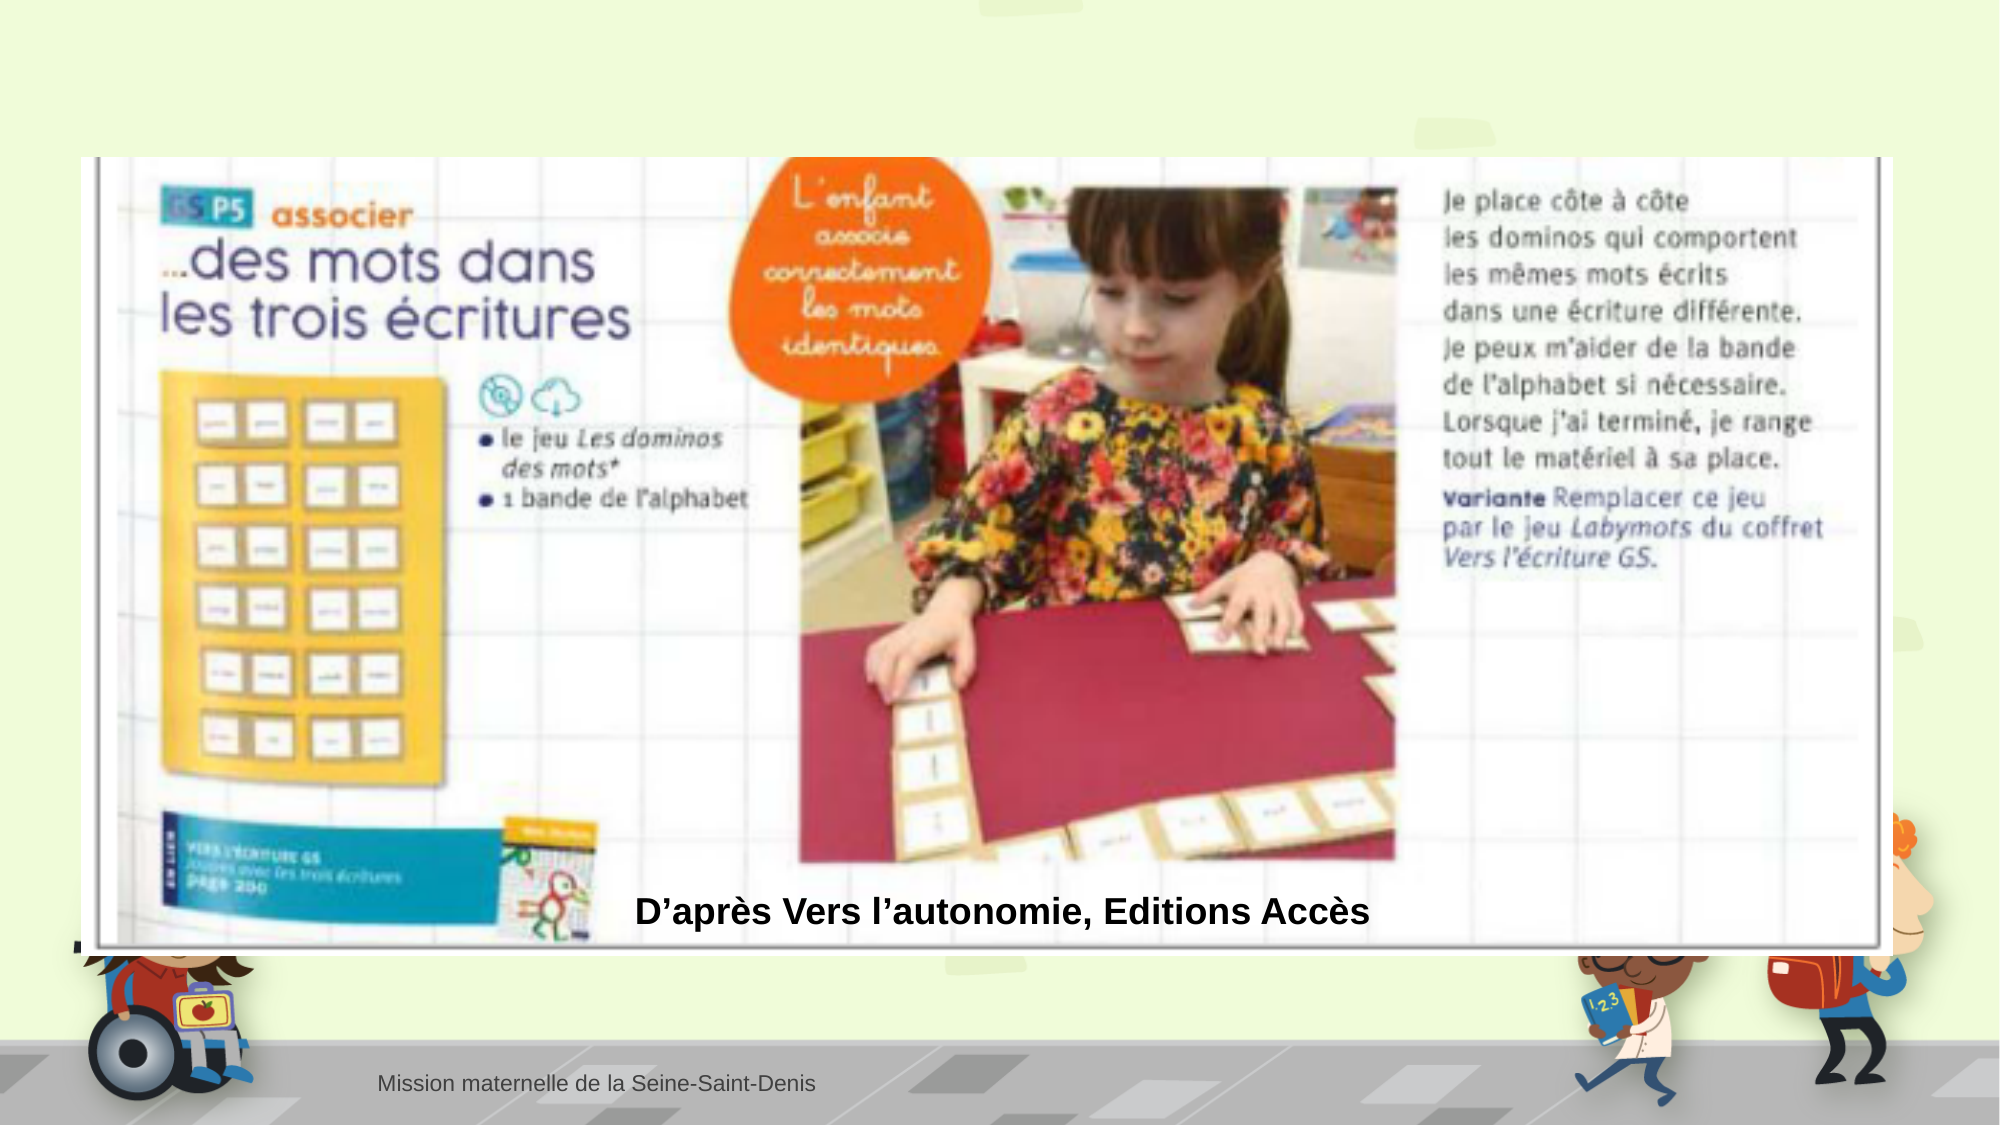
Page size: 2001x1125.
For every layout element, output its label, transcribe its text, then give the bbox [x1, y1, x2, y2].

footer Mission maternelle de la Seine-Saint-Denis [362, 1052, 1113, 1113]
picture [0, 0, 2000, 1125]
